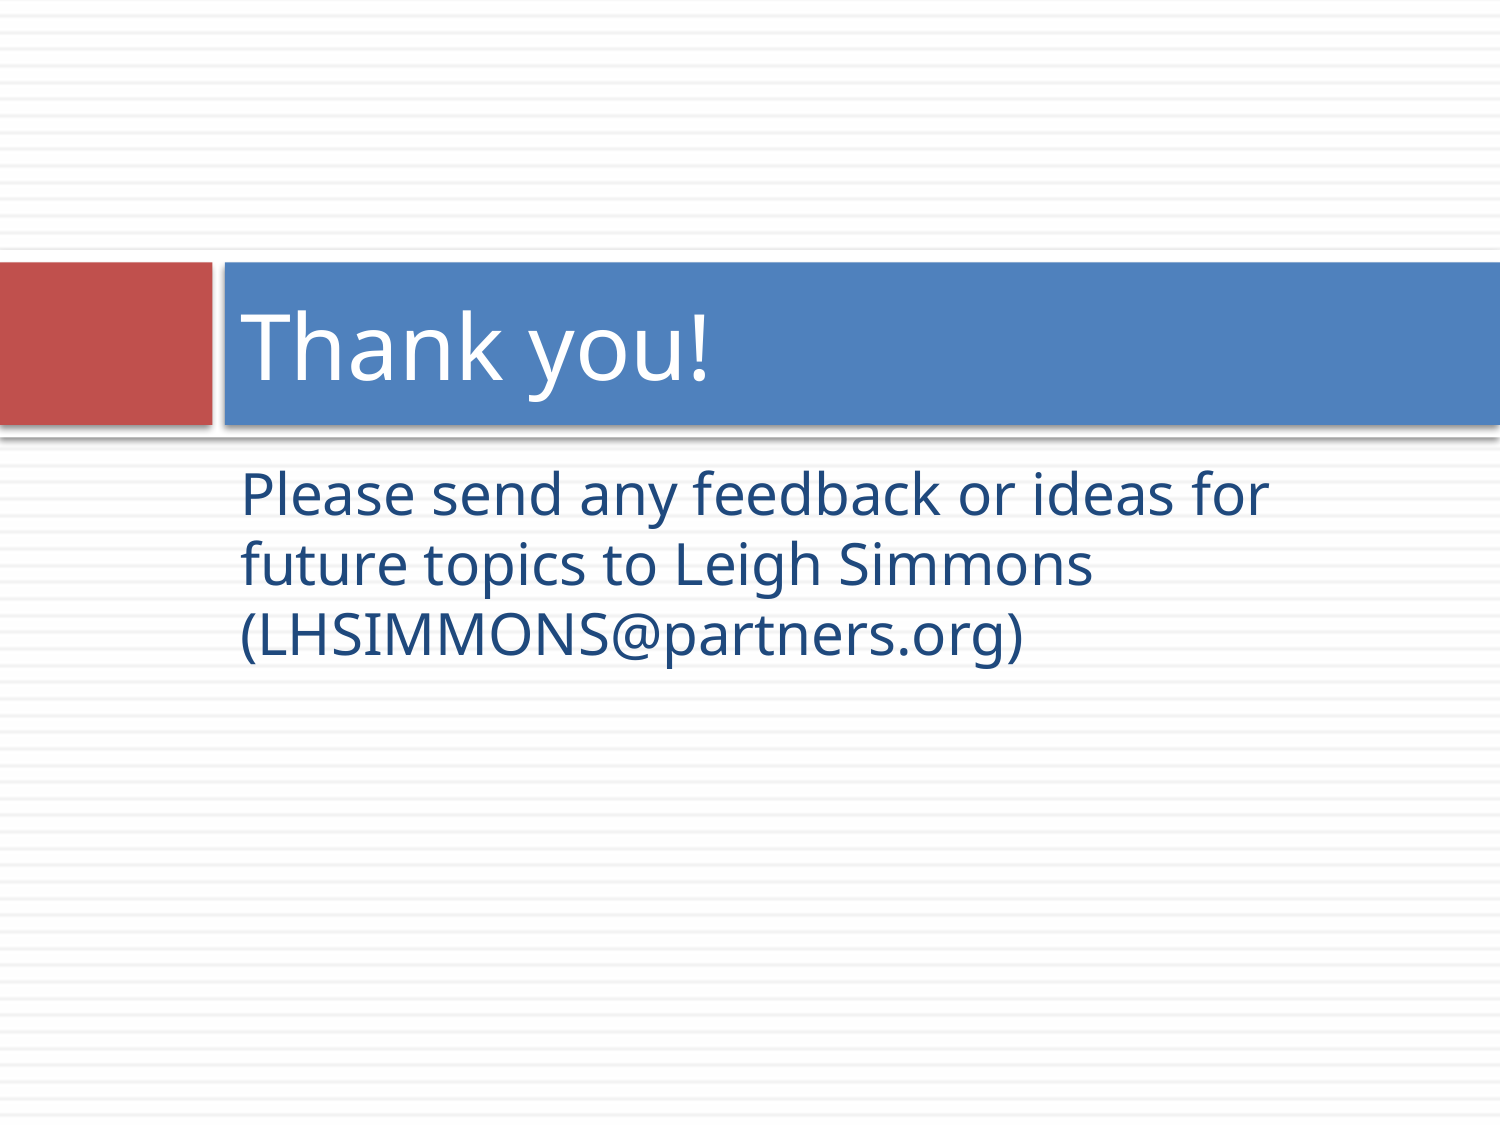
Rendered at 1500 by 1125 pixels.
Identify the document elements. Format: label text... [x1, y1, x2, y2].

title Thank you! [224, 262, 1476, 426]
list Please send any feedback or ideas for future topics to Leigh Simmons (LHSIMMONS@partners.org) [224, 449, 1394, 725]
